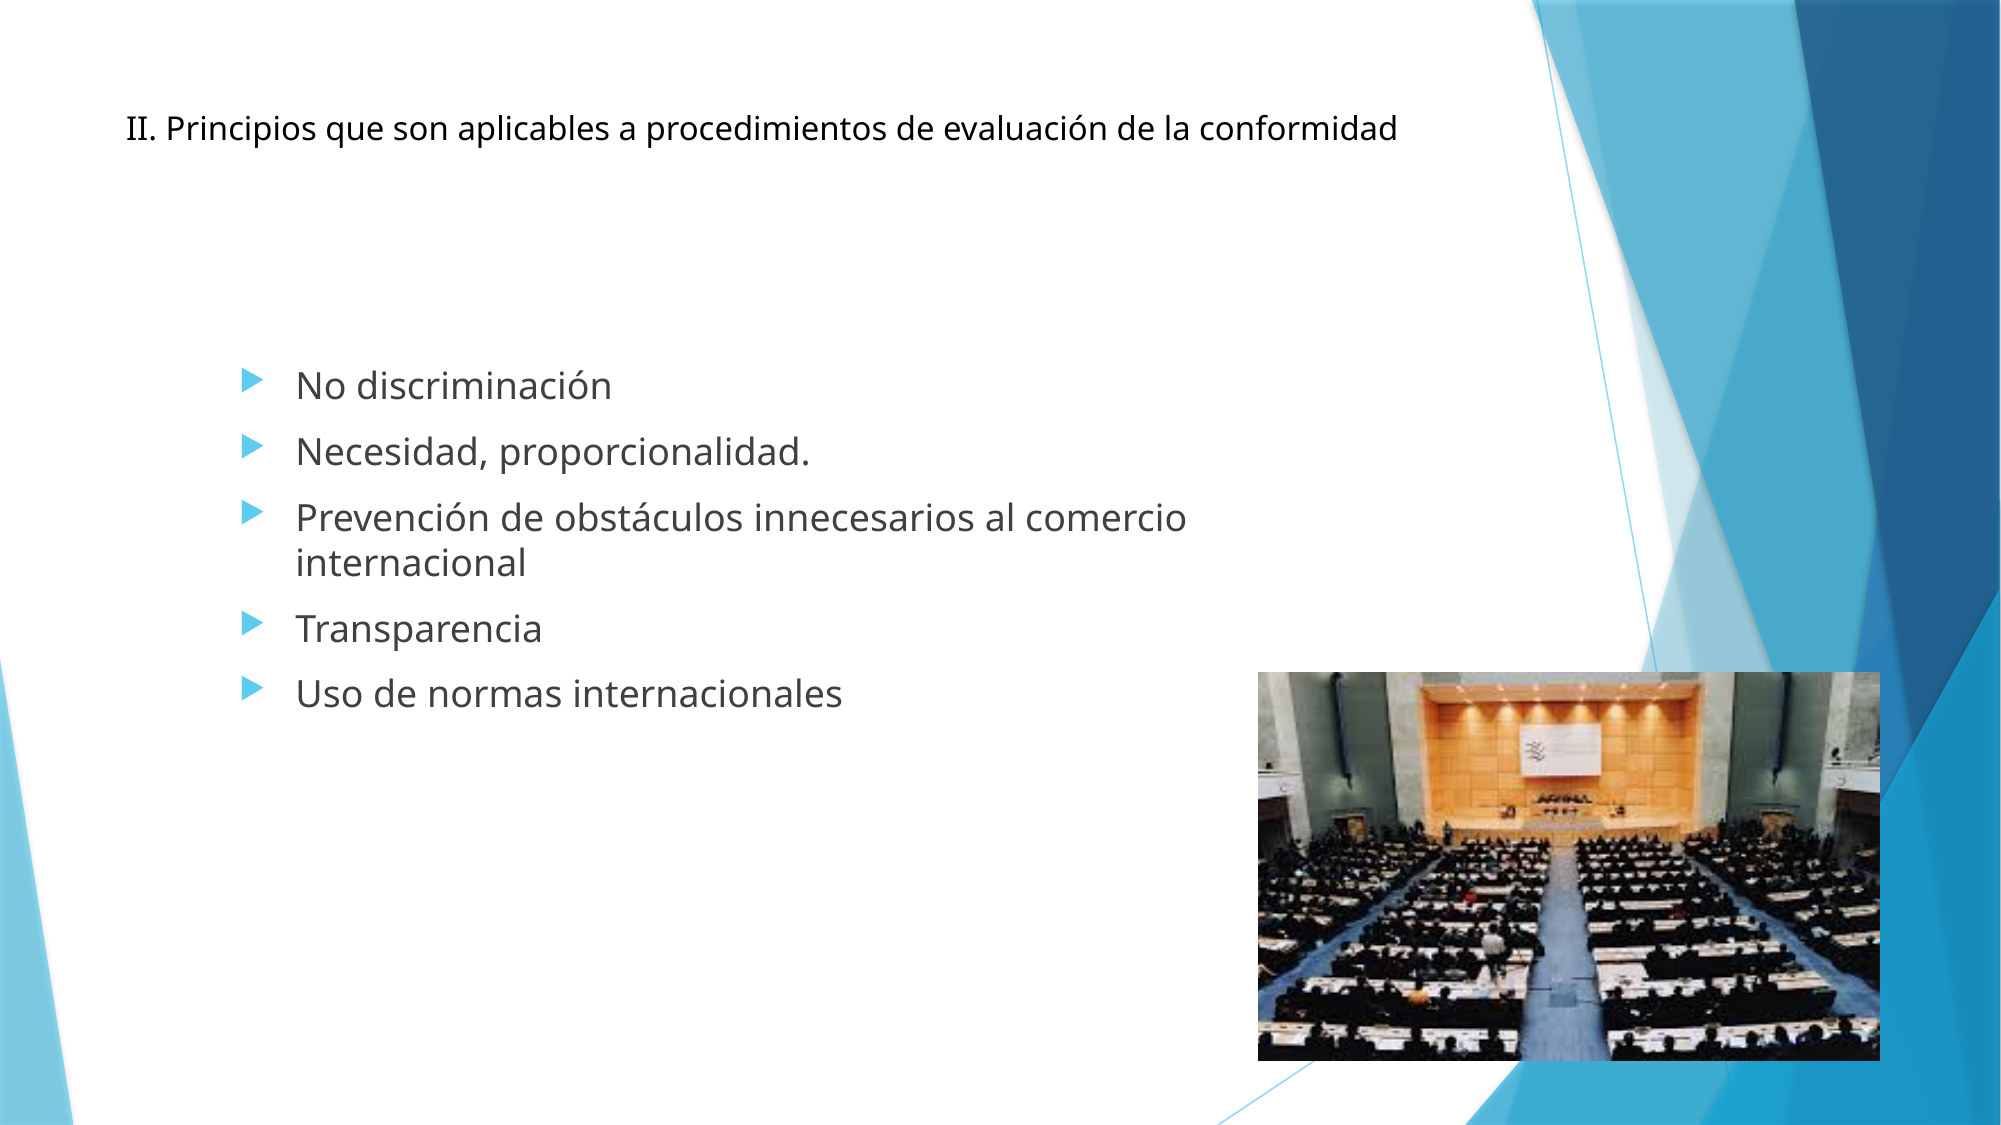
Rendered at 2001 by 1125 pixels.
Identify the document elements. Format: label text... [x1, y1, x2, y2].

picture [1258, 672, 1880, 1061]
title II. Principios que son aplicables a procedimientos de evaluación de la conformidad [111, 99, 1644, 317]
list No discriminación Necesidad, proporcionalidad. Prevención de obstáculos innecesarios al comercio internacional Transparencia Uso de normas internacionales [224, 354, 1364, 992]
